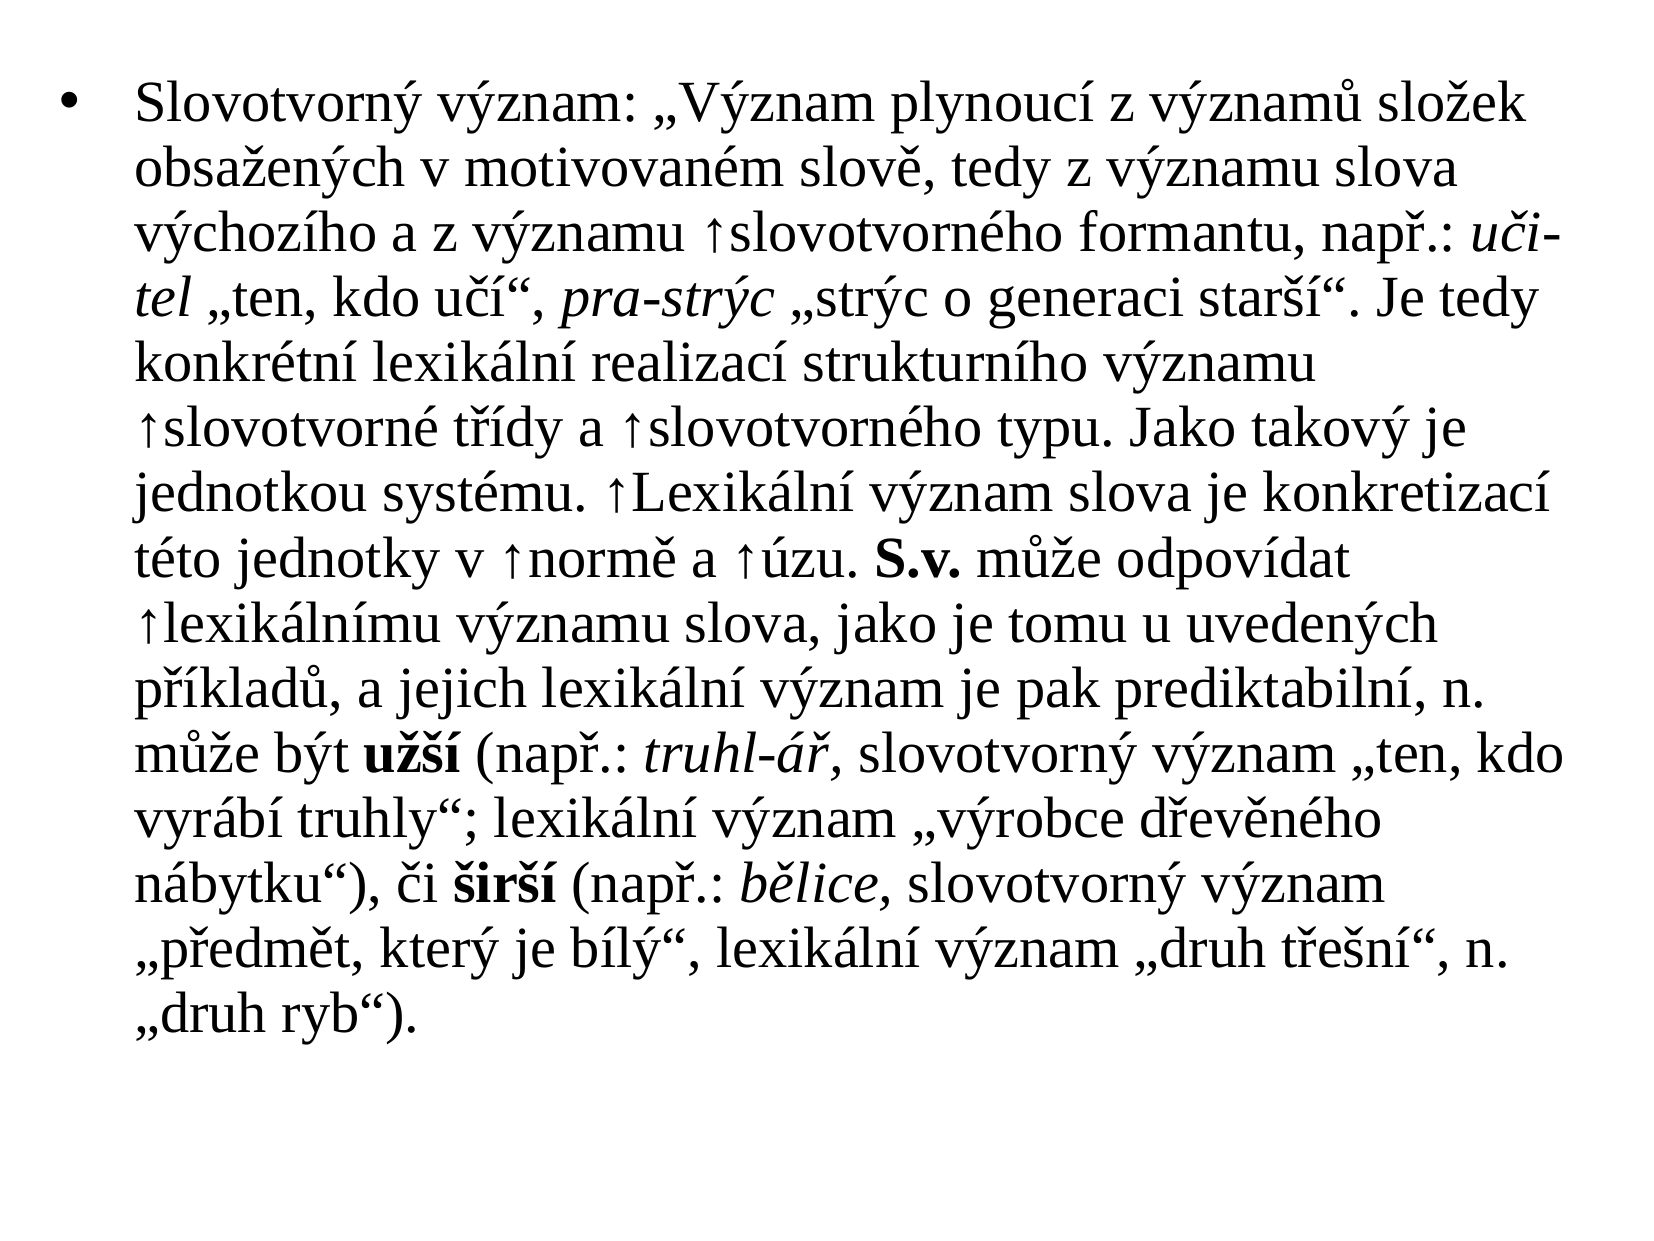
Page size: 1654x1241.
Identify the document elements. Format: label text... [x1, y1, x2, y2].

list Slovotvorný význam: „Význam plynoucí z významů složek obsažených v motivovaném slově, tedy z významu slova výchozího a z významu ↑slovotvorného formantu, např.: uči-tel „ten, kdo učí“, pra-strýc „strýc o generaci starší“. Je tedy konkrétní lexikální realizací strukturního významu ↑slovotvorné třídy a ↑slovotvorného typu. Jako takový je jednotkou systému. ↑Lexikální význam slova je konkretizací této jednotky v ↑normě a ↑úzu. S.v. může odpovídat ↑lexikálnímu významu slova, jako je tomu u uvedených příkladů, a jejich lexikální význam je pak prediktabilní, n. může být užší (např.: truhl-ář, slovotvorný význam „ten, kdo vyrábí truhly“; lexikální význam „výrobce dřevěného nábytku“), či širší (např.: bělice, slovotvorný význam „předmět, který je bílý“, lexikální význam „druh třešní“, n. „druh ryb“). [59, 64, 1607, 1176]
